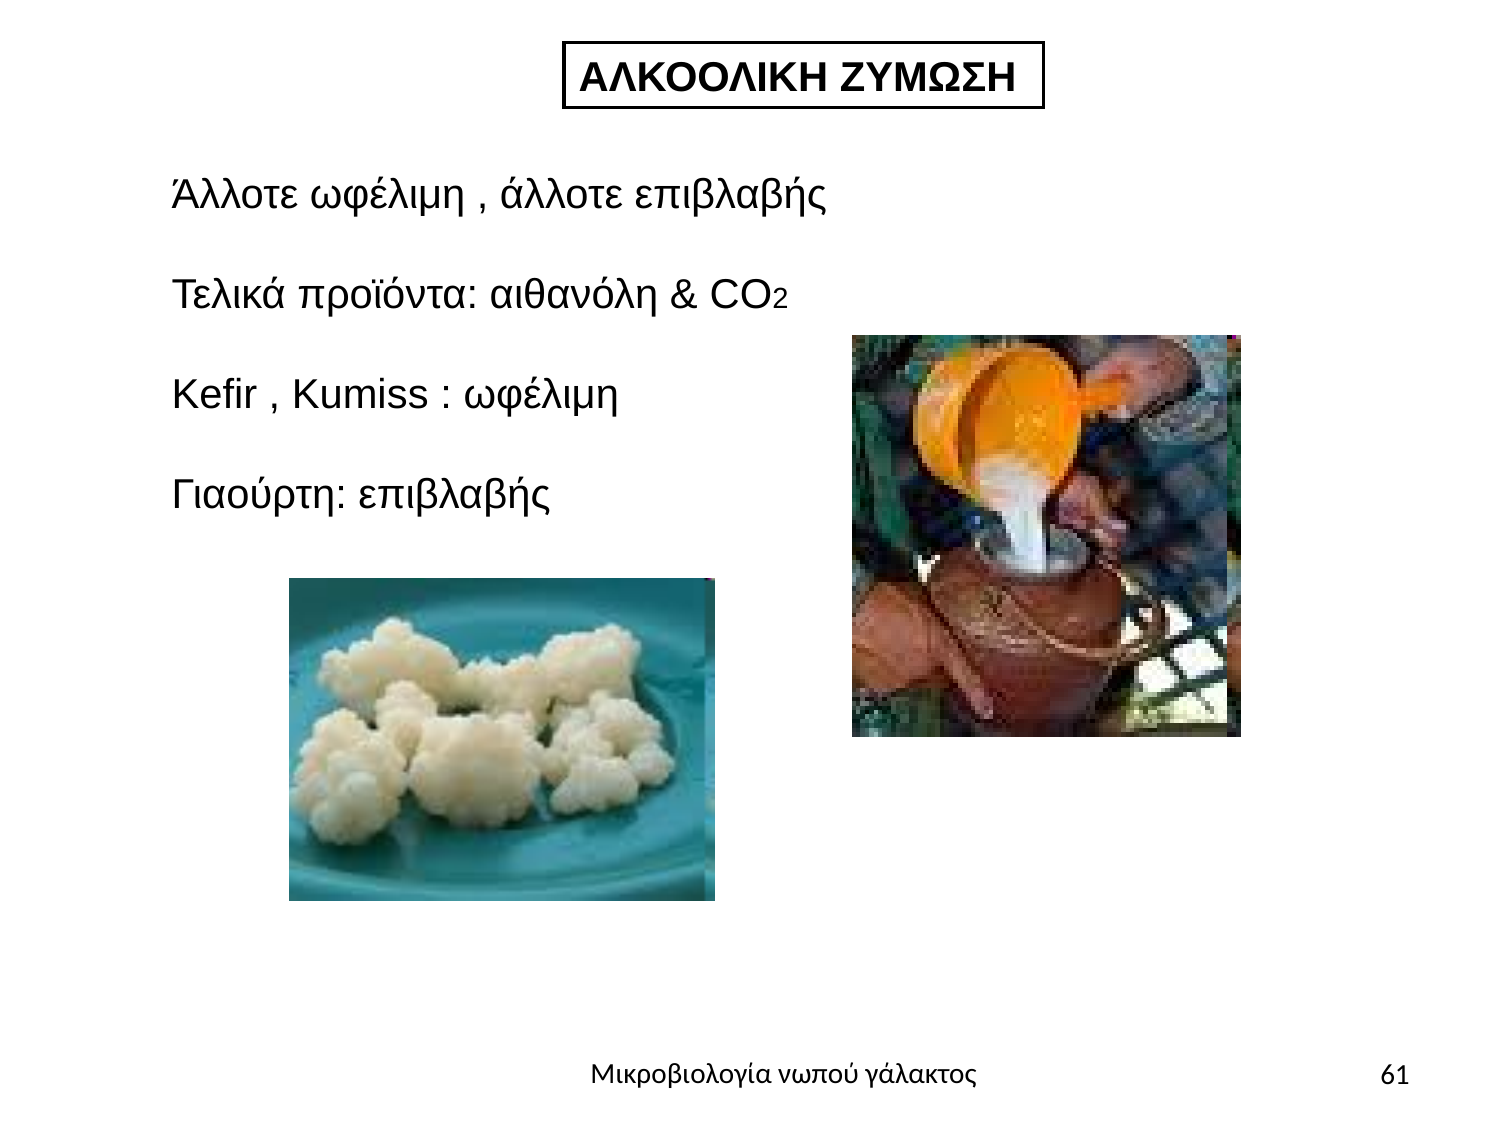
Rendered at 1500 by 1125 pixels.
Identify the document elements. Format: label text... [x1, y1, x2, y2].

text_box Άλλοτε ωφέλιμη , άλλοτε επιβλαβής Τελικά προϊόντα: αιθανόλη & CO2 Kefir , Kumiss : ωφέλιμη Γιαούρτη: επιβλαβής [156, 159, 842, 575]
picture [289, 578, 715, 901]
text_box Μικροβιολογία νωπού γάλακτος [521, 1046, 1046, 1125]
text_box ΑΛΚΟΟΛΙΚΗ ΖΥΜΩΣΗ [563, 42, 1044, 108]
slide_number 61 [1074, 1042, 1425, 1103]
picture [851, 335, 1241, 738]
